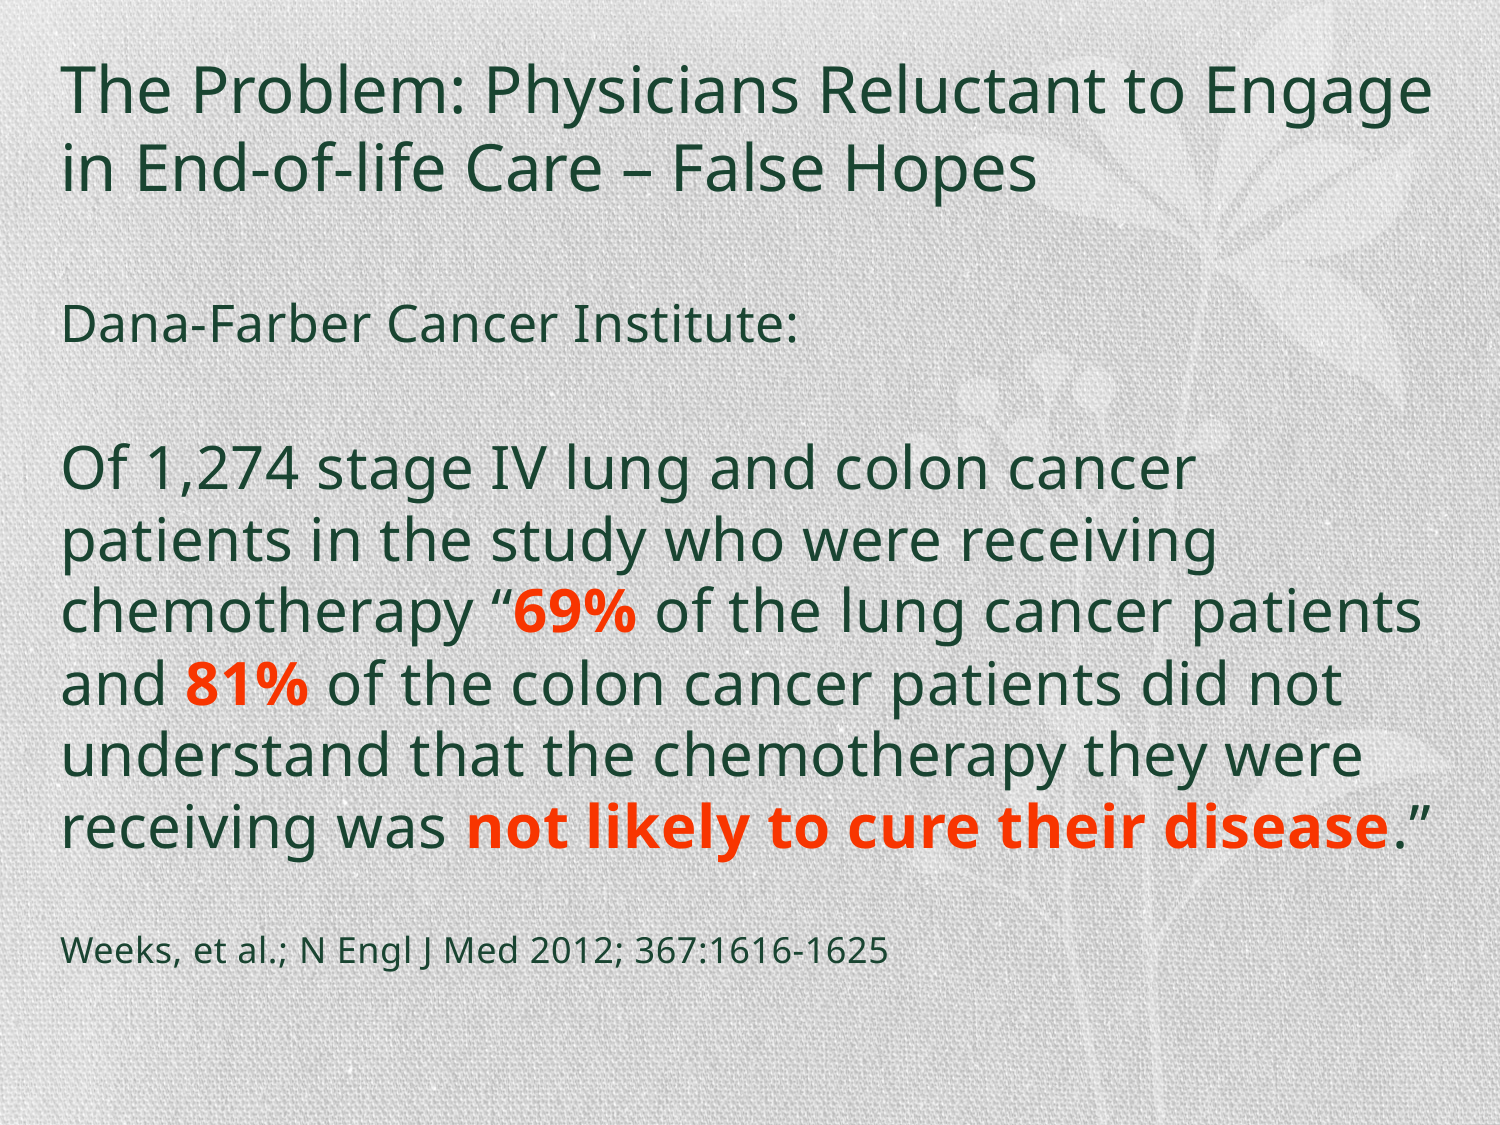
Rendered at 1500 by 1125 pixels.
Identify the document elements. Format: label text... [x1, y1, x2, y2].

list Dana-Farber Cancer Institute: Of 1,274 stage IV lung and colon cancer patients in the study who were receiving chemotherapy “69% of the lung cancer patients and 81% of the colon cancer patients did not understand that the chemotherapy they were receiving was not likely to cure their disease.” Weeks, et al.; N Engl J Med 2012; 367:1616-1625 [45, 213, 1455, 1023]
title The Problem: Physicians Reluctant to Engage in End-of-life Care – False Hopes [45, 37, 1455, 213]
